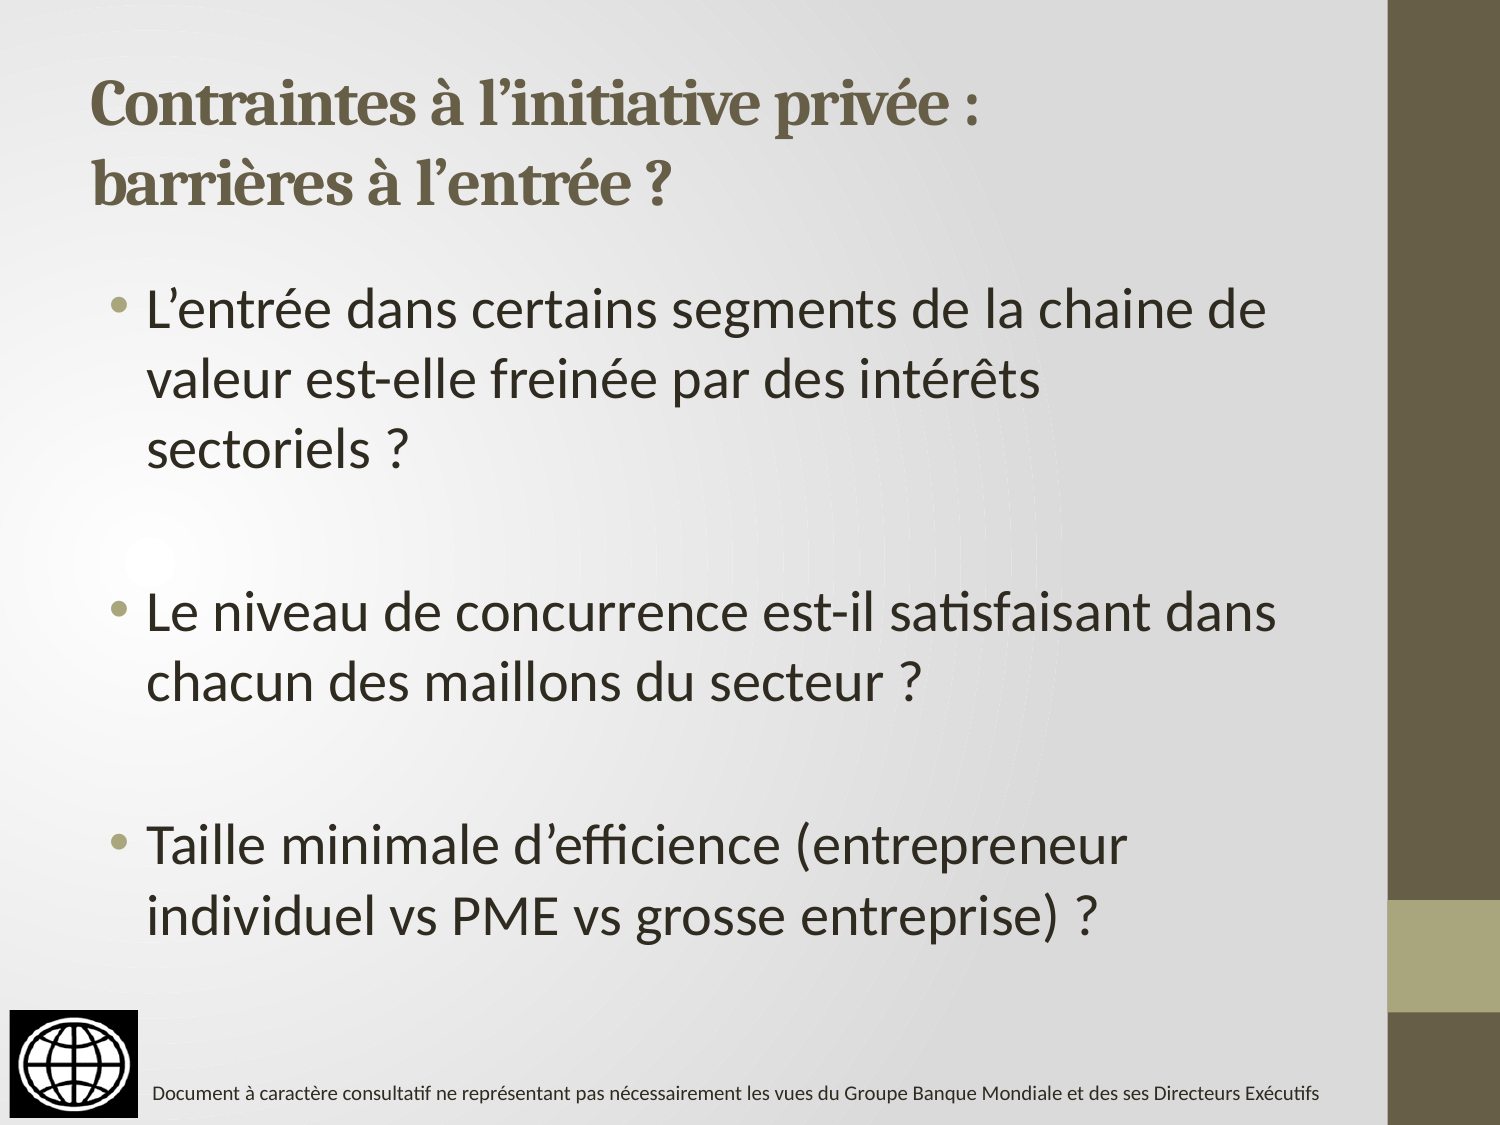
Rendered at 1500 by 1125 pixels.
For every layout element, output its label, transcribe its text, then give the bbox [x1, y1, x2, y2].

list L’entrée dans certains segments de la chaine de valeur est-elle freinée par des intérêts sectoriels ? Le niveau de concurrence est-il satisfaisant dans chacun des maillons du secteur ? Taille minimale d’efficience (entrepreneur individuel vs PME vs grosse entreprise) ? [75, 262, 1325, 1050]
title Contraintes à l’initiative privée : barrières à l’entrée ? [75, 45, 1325, 233]
picture [9, 1010, 138, 1118]
